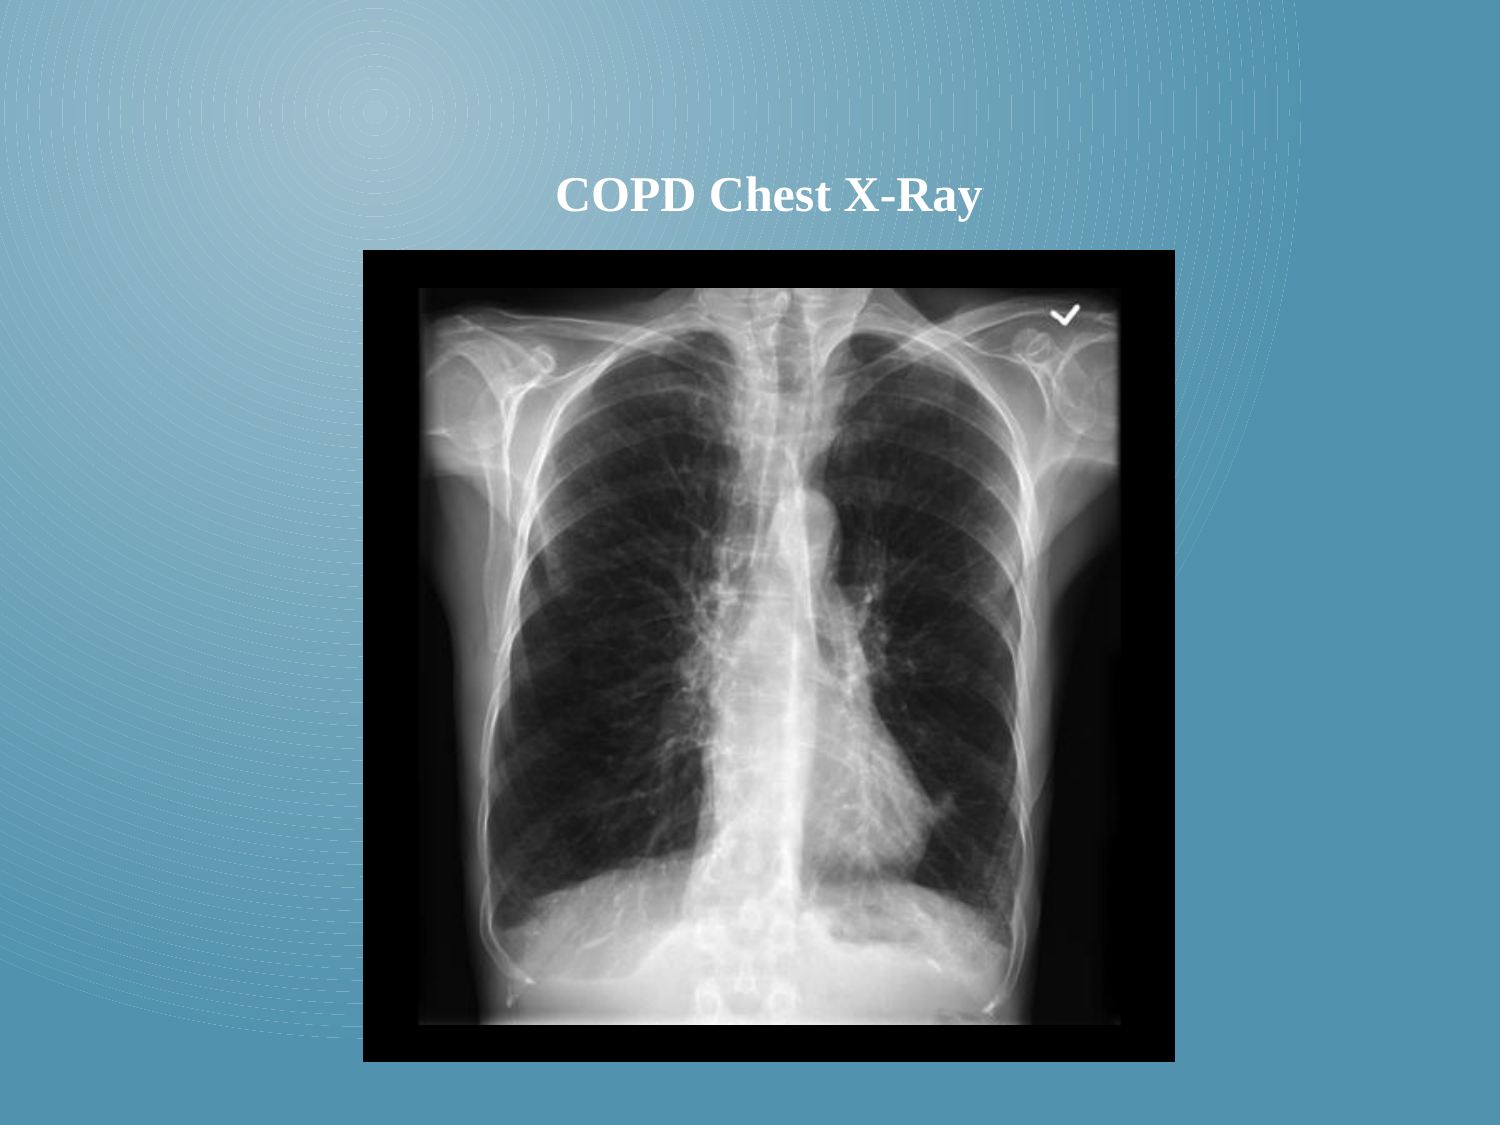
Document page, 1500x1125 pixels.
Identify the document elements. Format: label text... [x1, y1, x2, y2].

text_box COPD Chest X-Ray [540, 154, 998, 229]
picture [399, 287, 1138, 1026]
